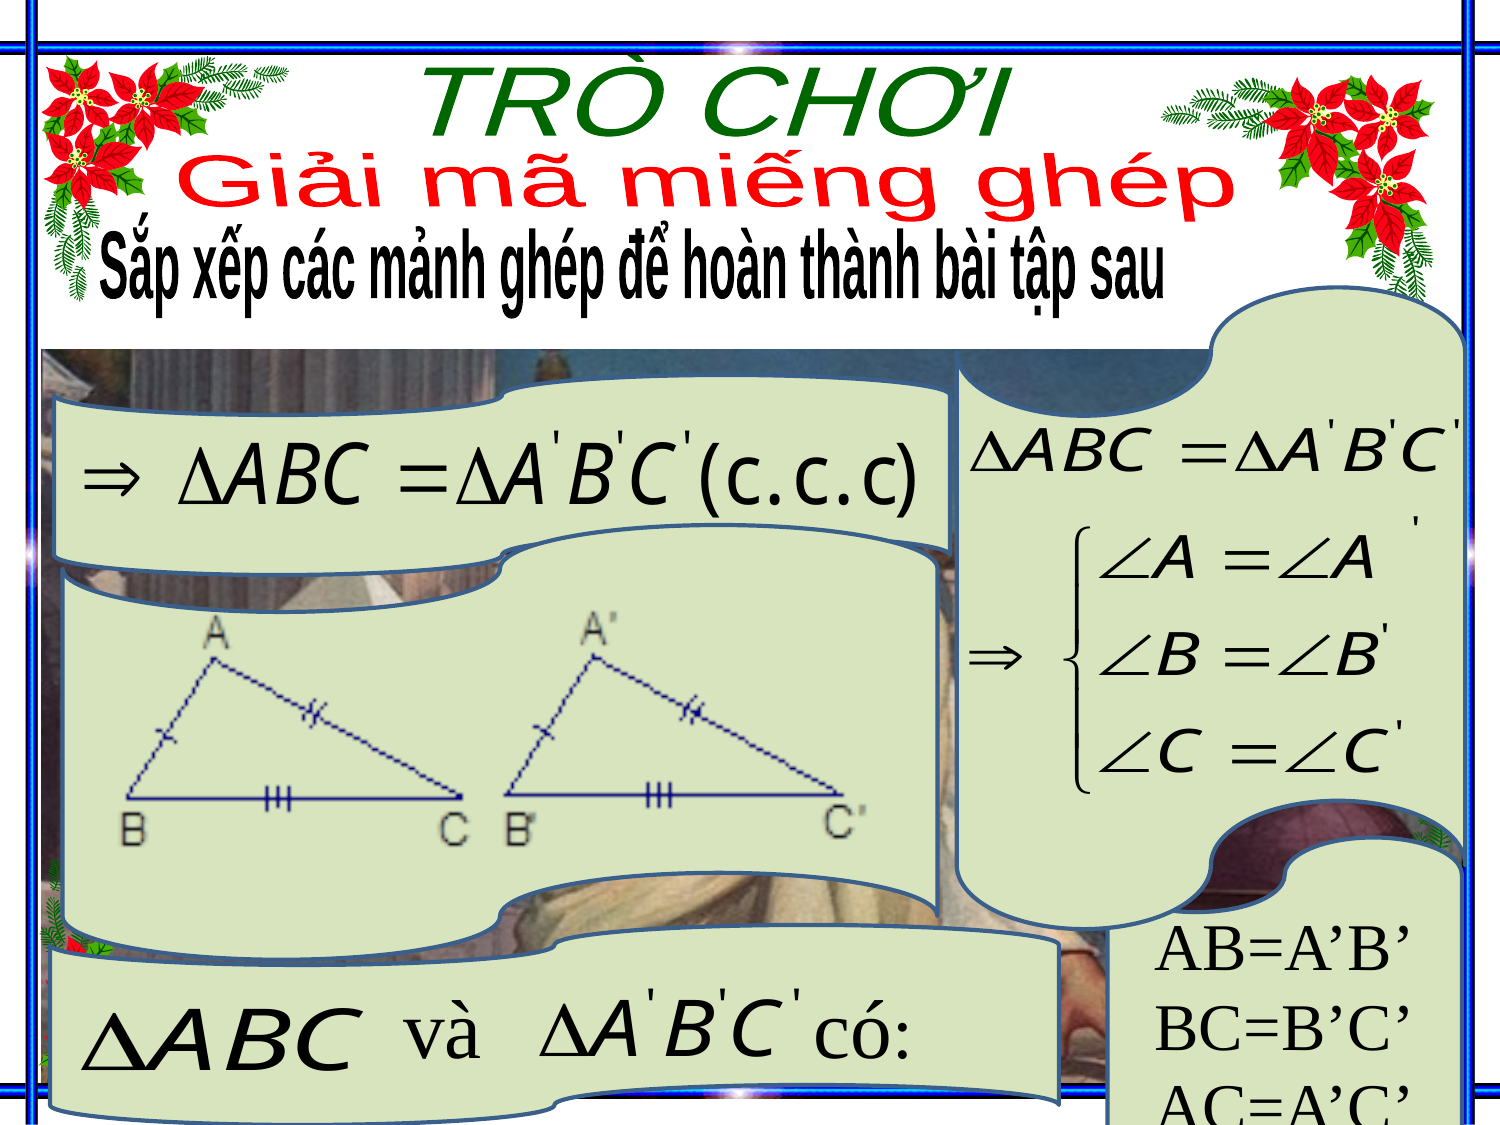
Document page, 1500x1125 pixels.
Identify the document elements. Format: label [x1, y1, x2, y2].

picture [1200, 930, 1466, 1051]
text_box [49, 924, 1060, 1125]
picture [1159, 74, 1436, 287]
text_box [956, 287, 1476, 930]
text_box [0, 0, 1500, 1125]
picture [40, 54, 290, 303]
text_box [53, 374, 951, 576]
text_box [62, 524, 938, 961]
picture [37, 858, 62, 1088]
